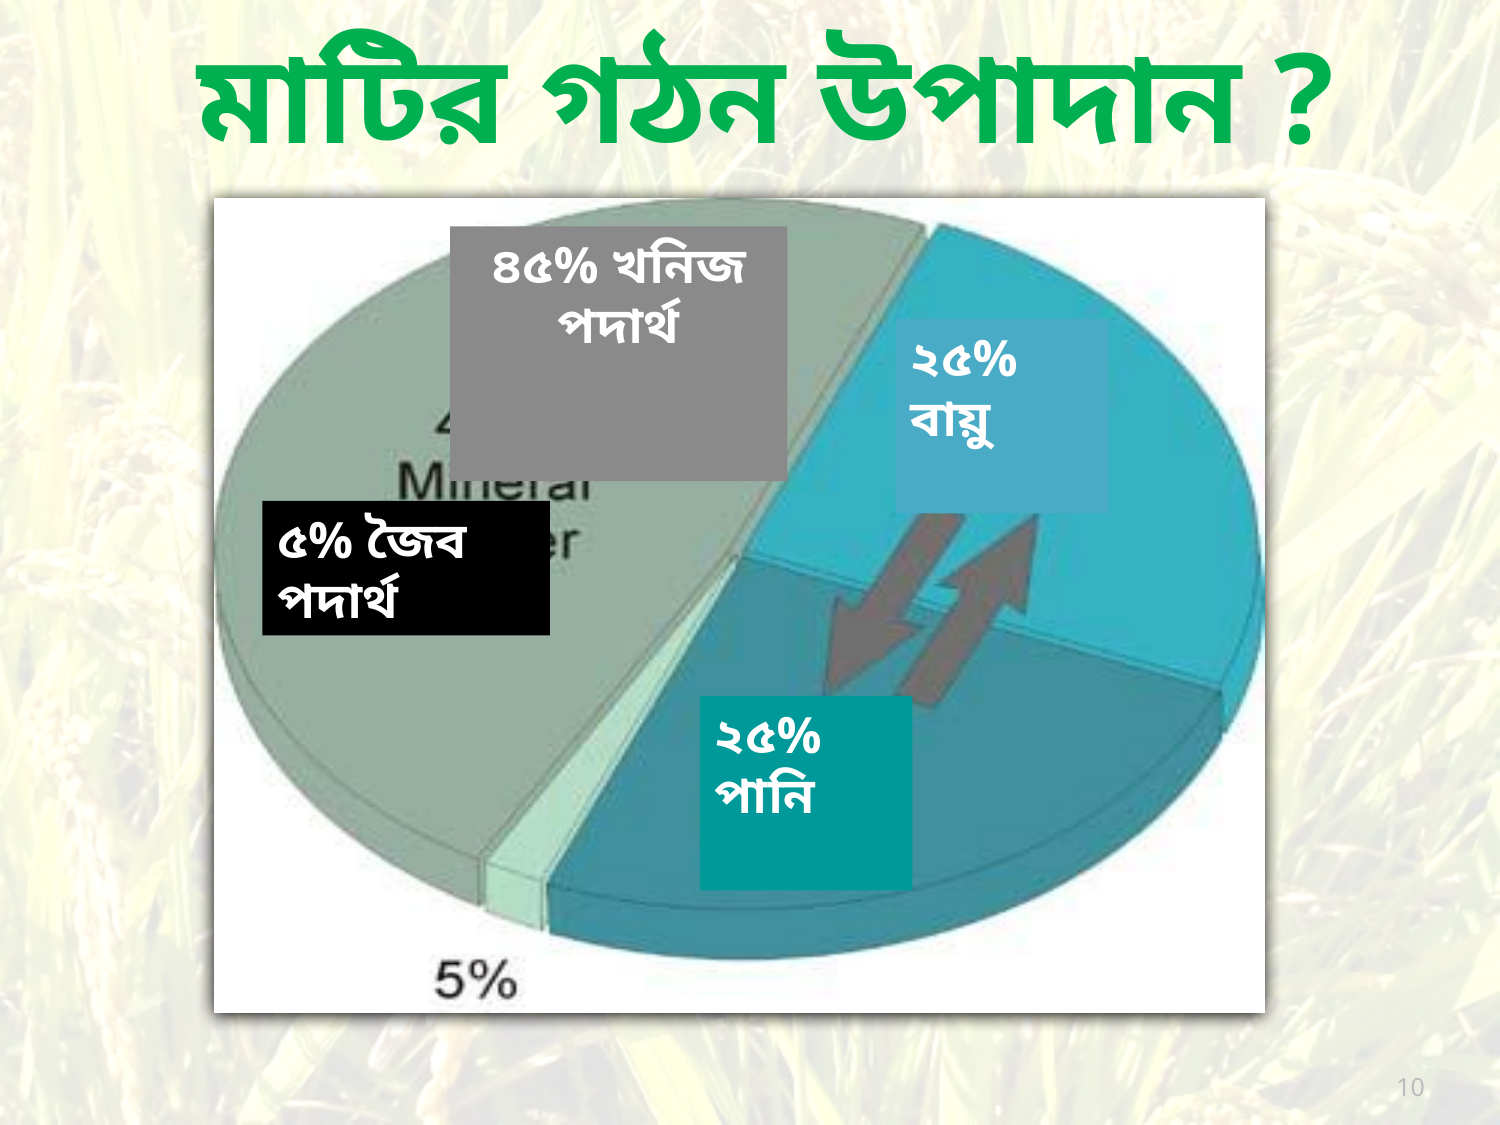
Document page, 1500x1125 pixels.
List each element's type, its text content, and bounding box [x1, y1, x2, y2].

slide_number 10 [1299, 1052, 1425, 1113]
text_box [214, 198, 1265, 1013]
title মাটির গঠন উপাদান ? [75, 0, 1425, 188]
